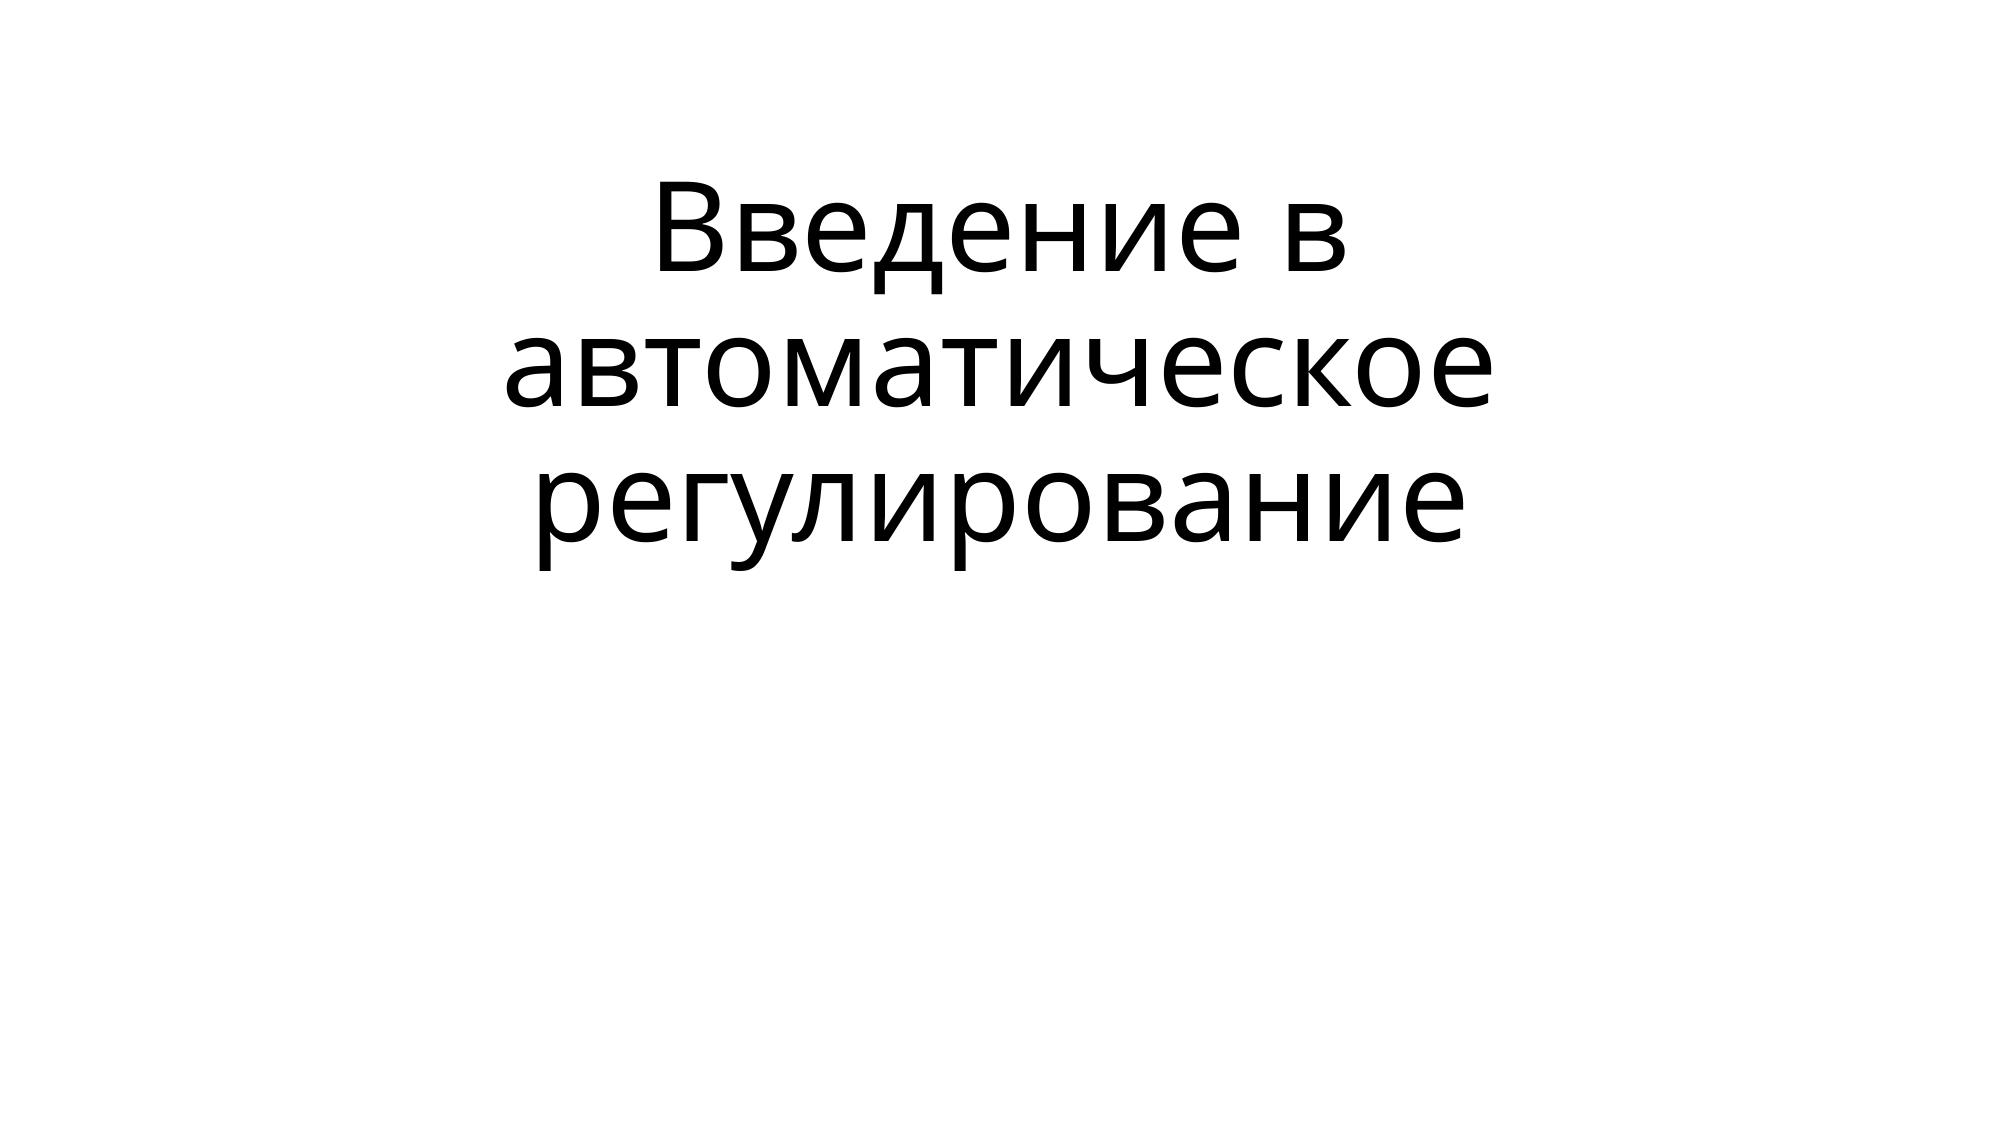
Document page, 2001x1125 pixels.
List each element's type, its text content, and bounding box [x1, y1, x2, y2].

title Введение в автоматическое регулирование [249, 184, 1750, 576]
